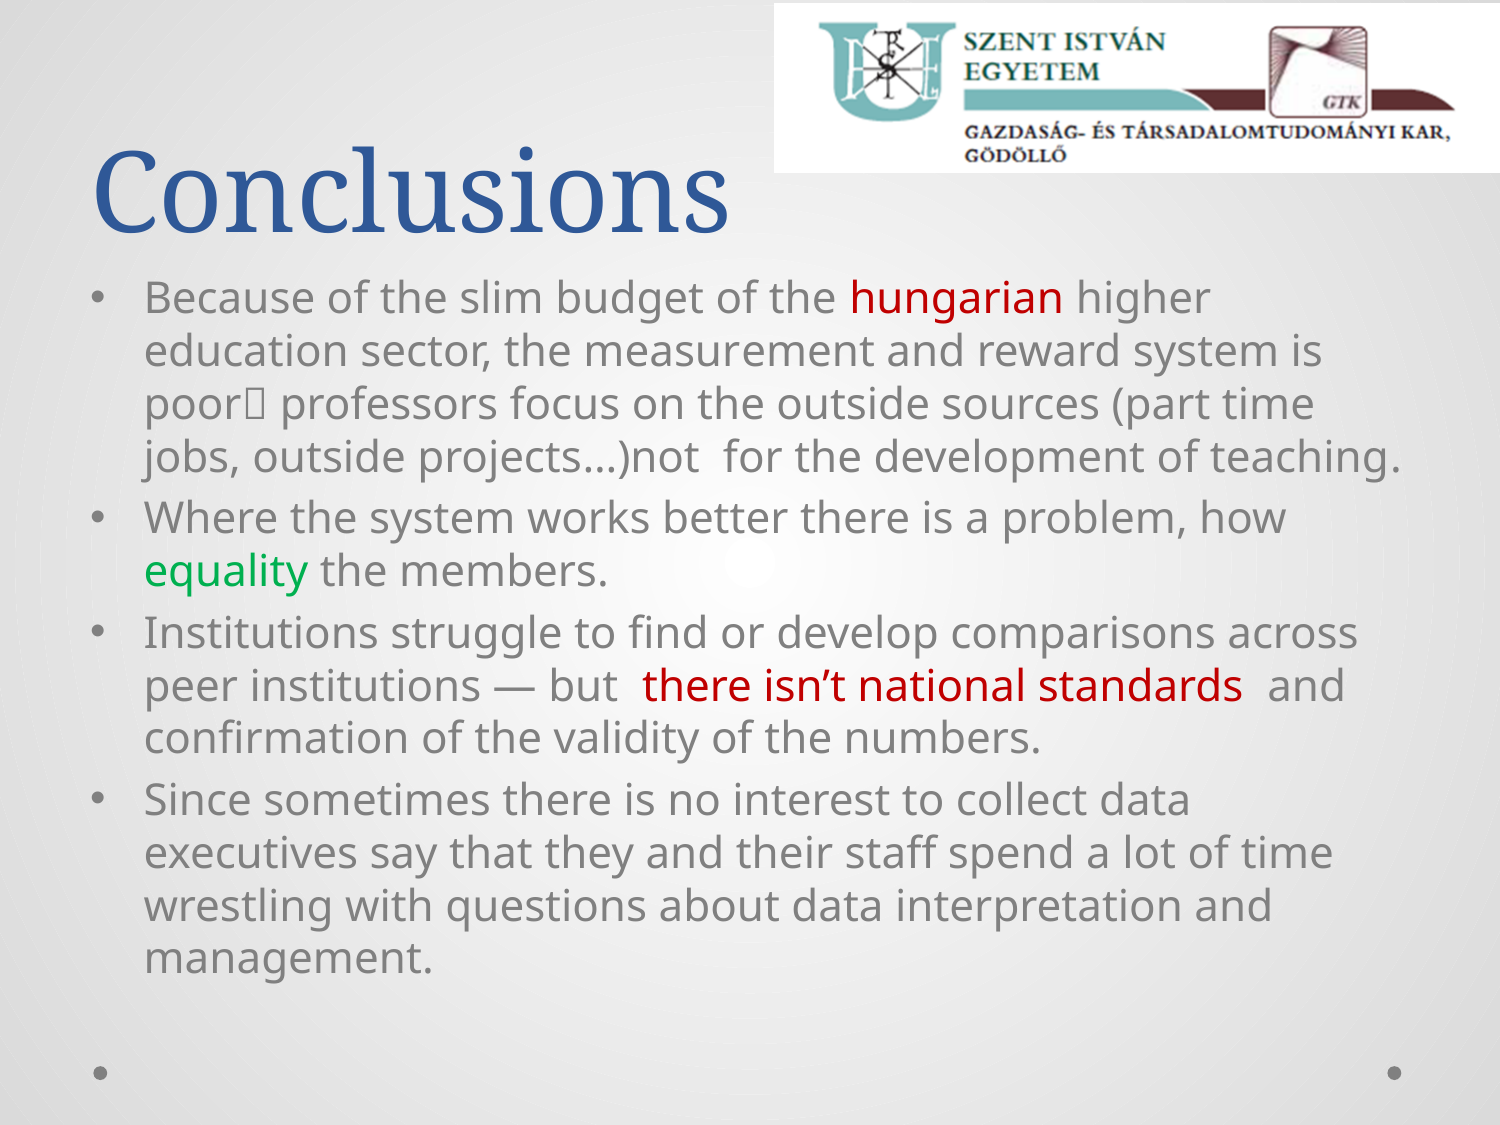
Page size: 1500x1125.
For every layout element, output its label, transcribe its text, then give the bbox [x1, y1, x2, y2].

title Conclusions [75, 0, 1425, 262]
list Because of the slim budget of the hungarian higher education sector, the measurement and reward system is poor professors focus on the outside sources (part time jobs, outside projects…)not for the development of teaching. Where the system works better there is a problem, how equality the members. Institutions struggle to find or develop comparisons across peer institutions — but there isn’t national standards and confirmation of the validity of the numbers. Since sometimes there is no interest to collect data executives say that they and their staff spend a lot of time wrestling with questions about data interpretation and management. [75, 262, 1425, 1005]
picture [774, 3, 1500, 173]
